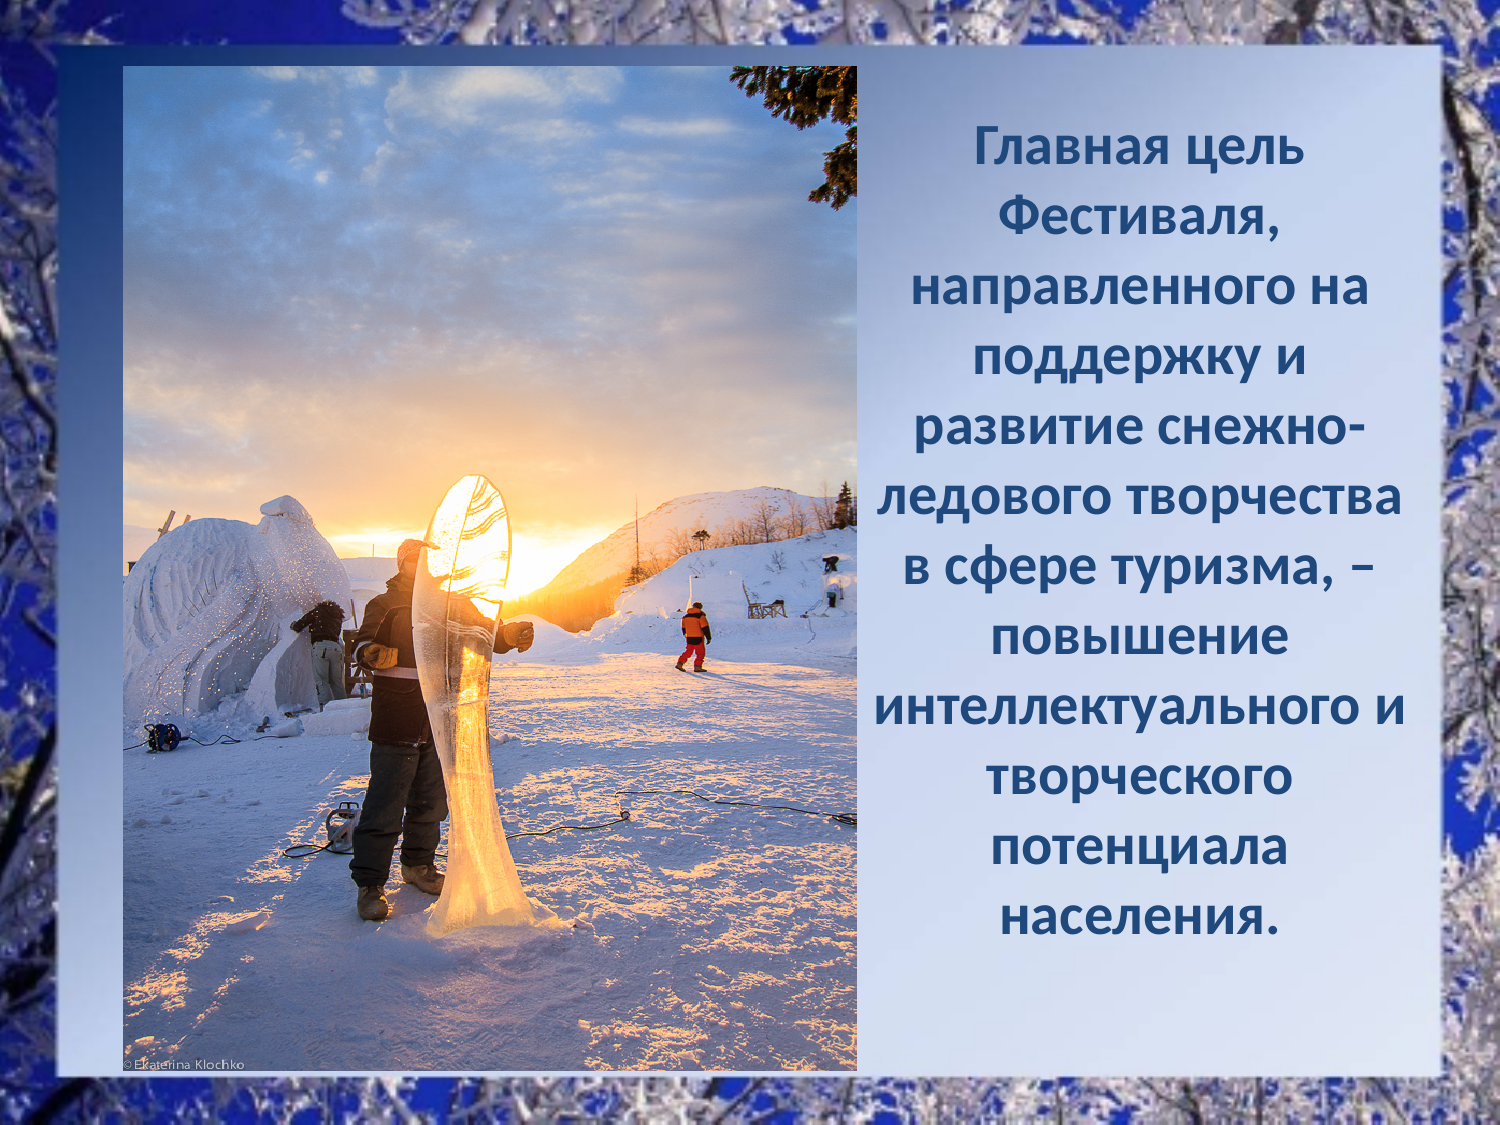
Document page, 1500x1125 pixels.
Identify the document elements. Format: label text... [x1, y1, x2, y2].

text_box Главная цель Фестиваля, направленного на поддержку и развитие снежно-ледового творчества в сфере туризма, – повышение интеллектуального и творческого потенциала населения. [861, 98, 1425, 954]
picture [0, 0, 1500, 1125]
